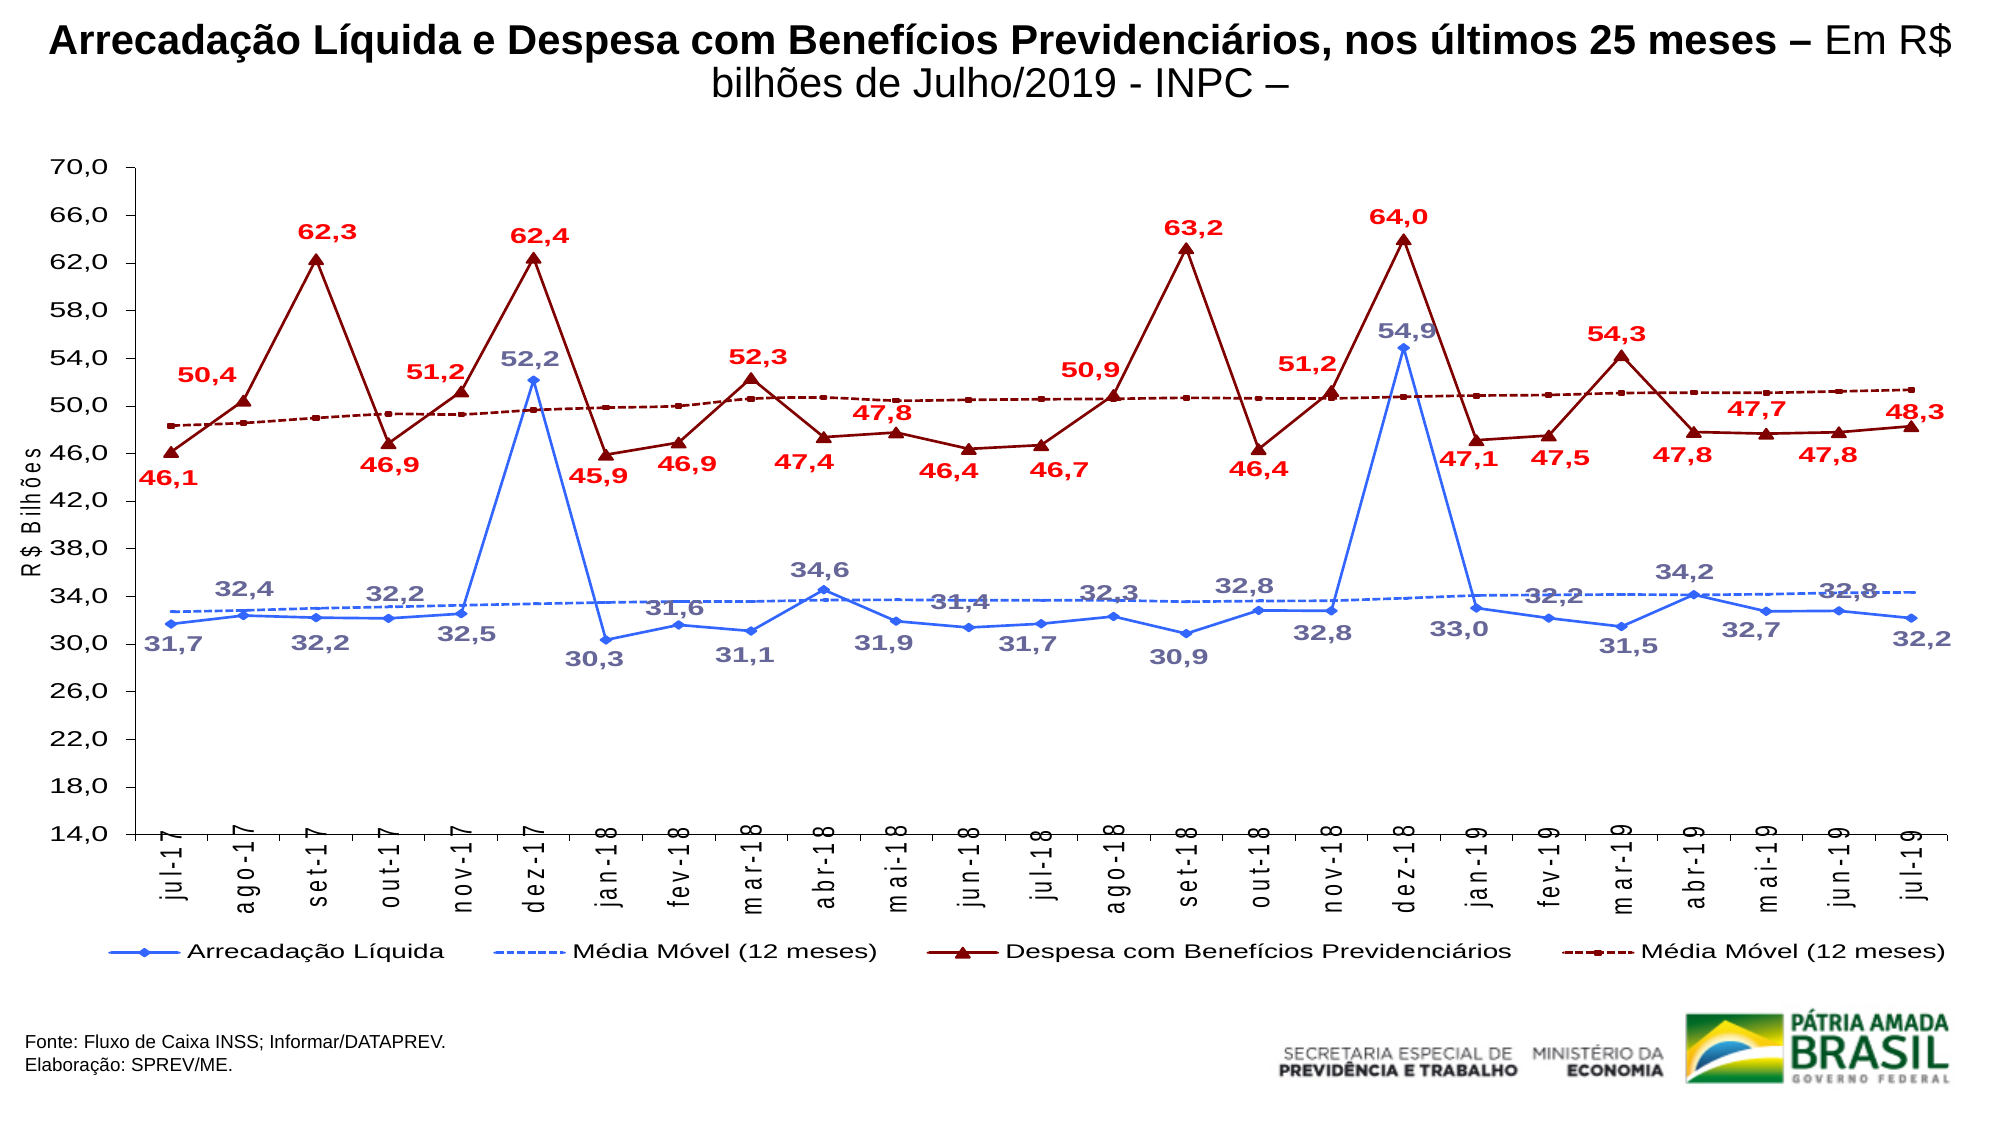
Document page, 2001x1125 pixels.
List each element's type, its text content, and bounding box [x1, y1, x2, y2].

text_box Arrecadação Líquida e Despesa com Benefícios Previdenciários, nos últimos 25 meses – Em R$ bilhões de Julho/2019 - INPC – [0, 10, 2000, 117]
picture [10, 130, 2000, 1103]
text_box Fonte: Fluxo de Caixa INSS; Informar/DATAPREV. Elaboração: SPREV/ME. [10, 1022, 923, 1083]
